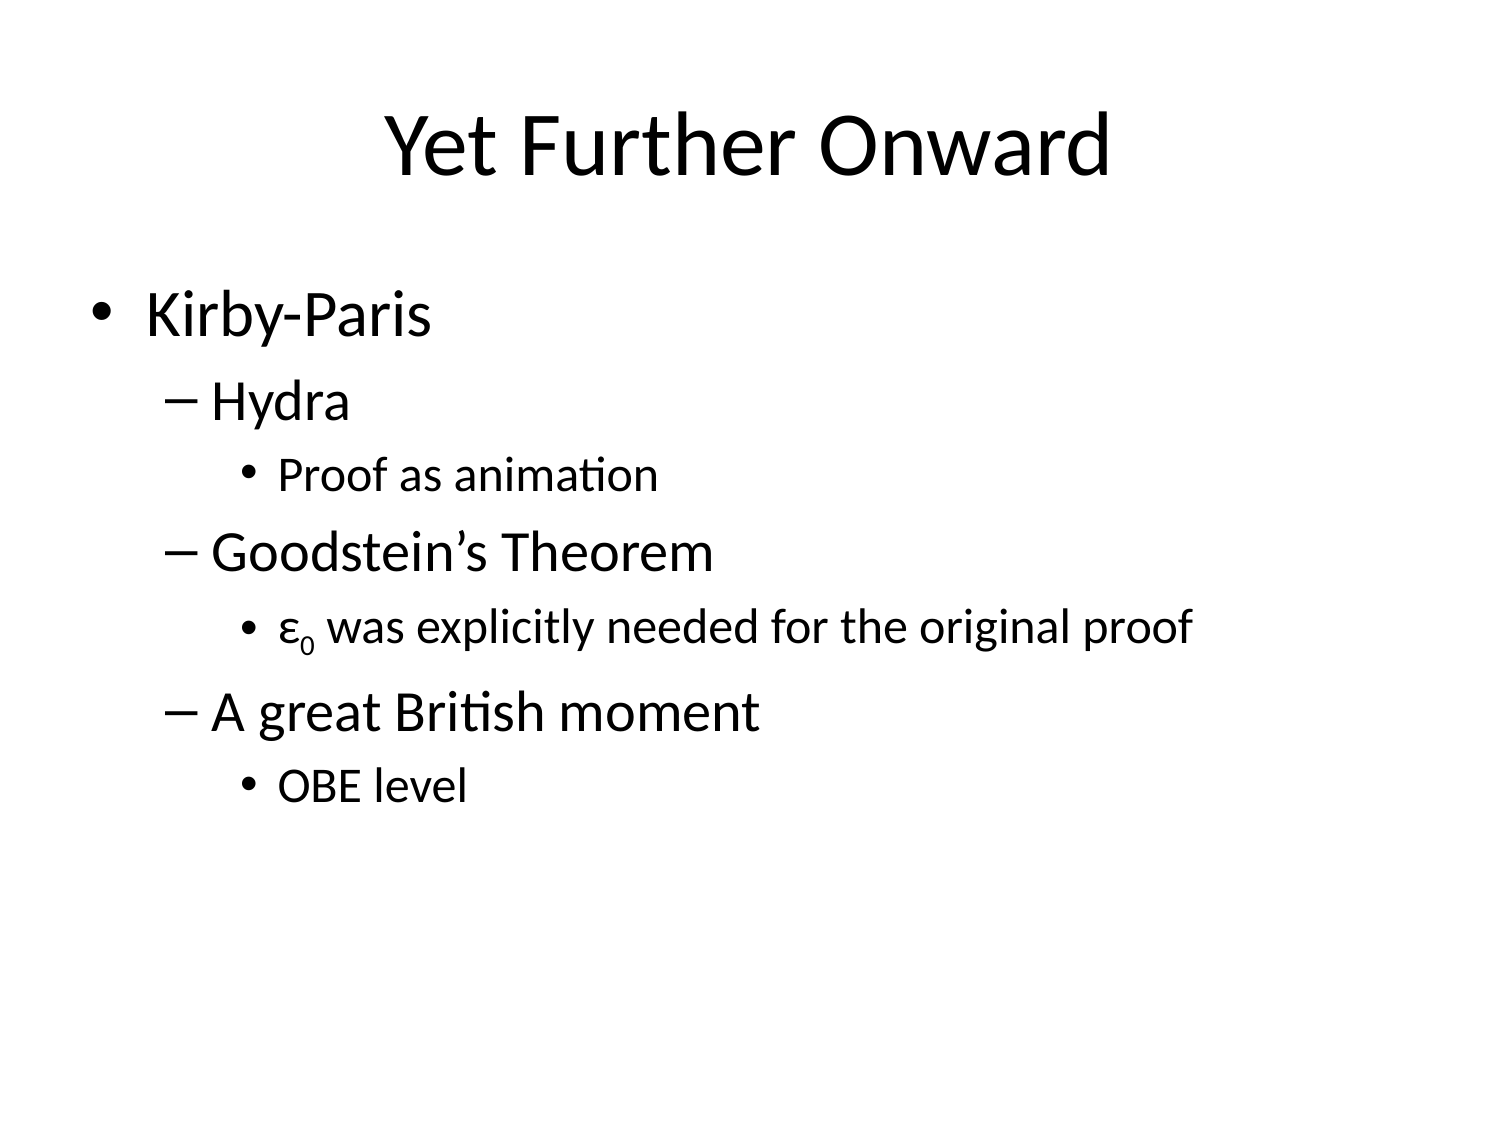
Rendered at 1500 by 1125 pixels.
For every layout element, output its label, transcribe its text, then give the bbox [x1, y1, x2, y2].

list Kirby-Paris Hydra Proof as animation Goodstein’s Theorem ε0 was explicitly needed for the original proof A great British moment OBE level [75, 262, 1425, 1005]
title Yet Further Onward [75, 45, 1425, 233]
